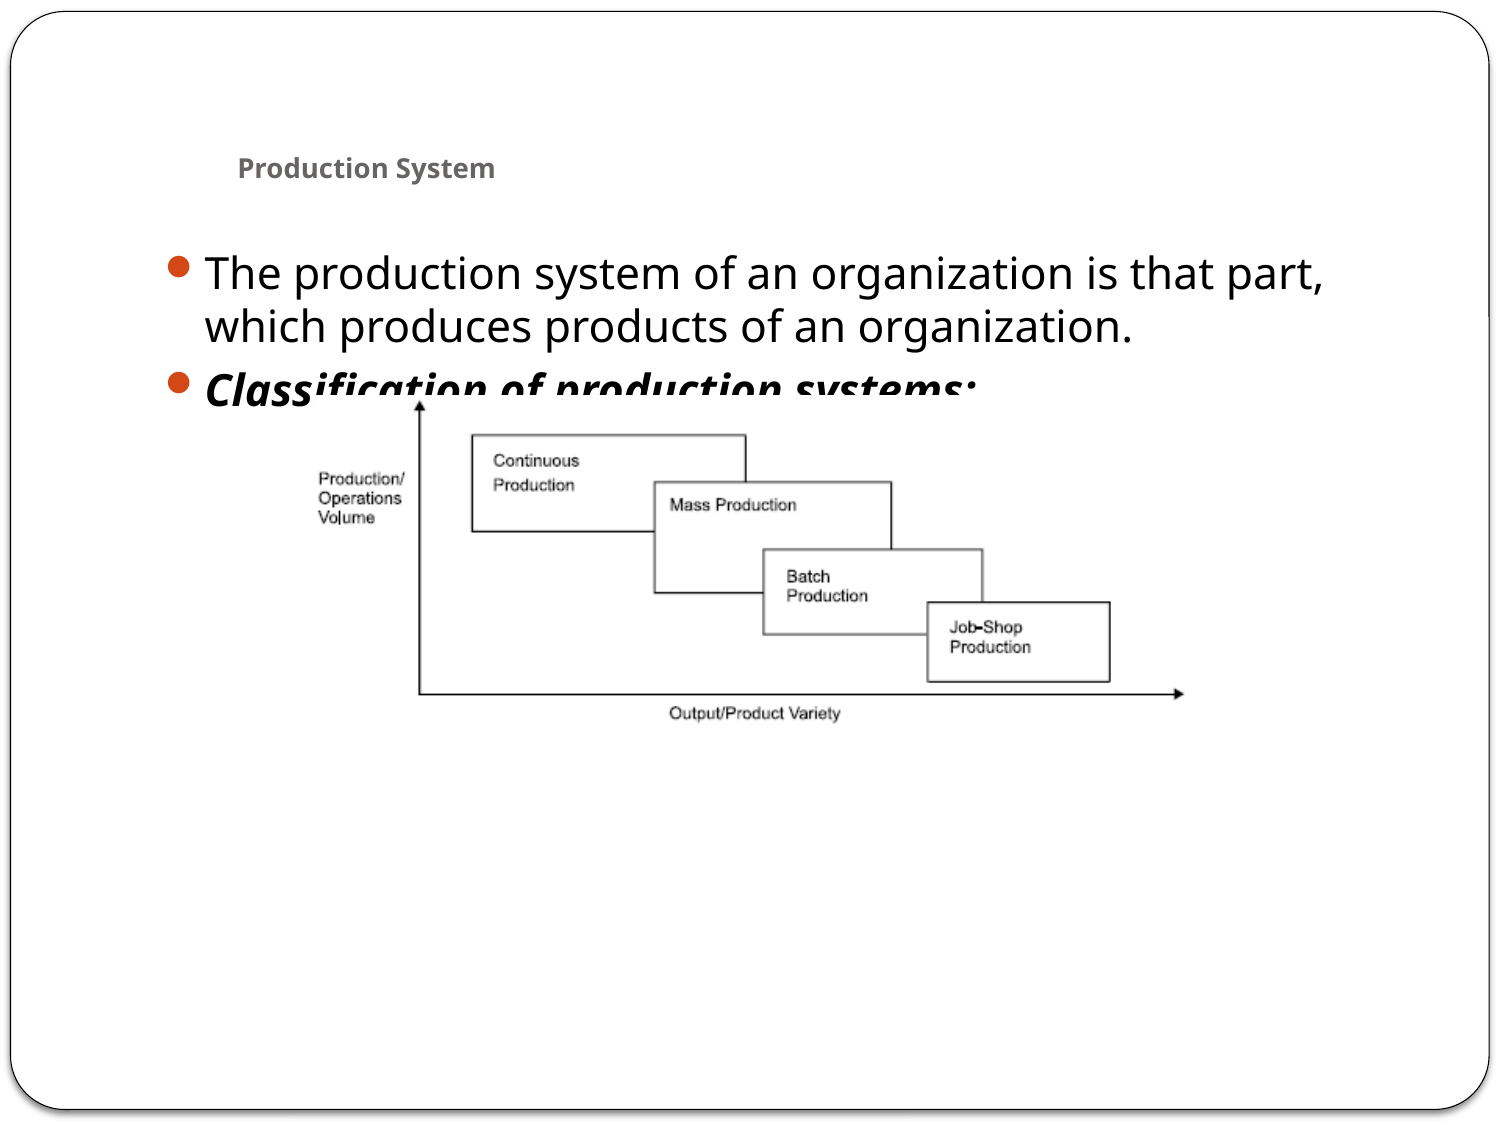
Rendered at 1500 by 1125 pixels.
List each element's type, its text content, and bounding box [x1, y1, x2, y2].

picture [313, 394, 1187, 730]
list The production system of an organization is that part, which produces products of an organization. Classification of production systems: [150, 237, 1425, 988]
title Production System [150, 45, 1425, 233]
